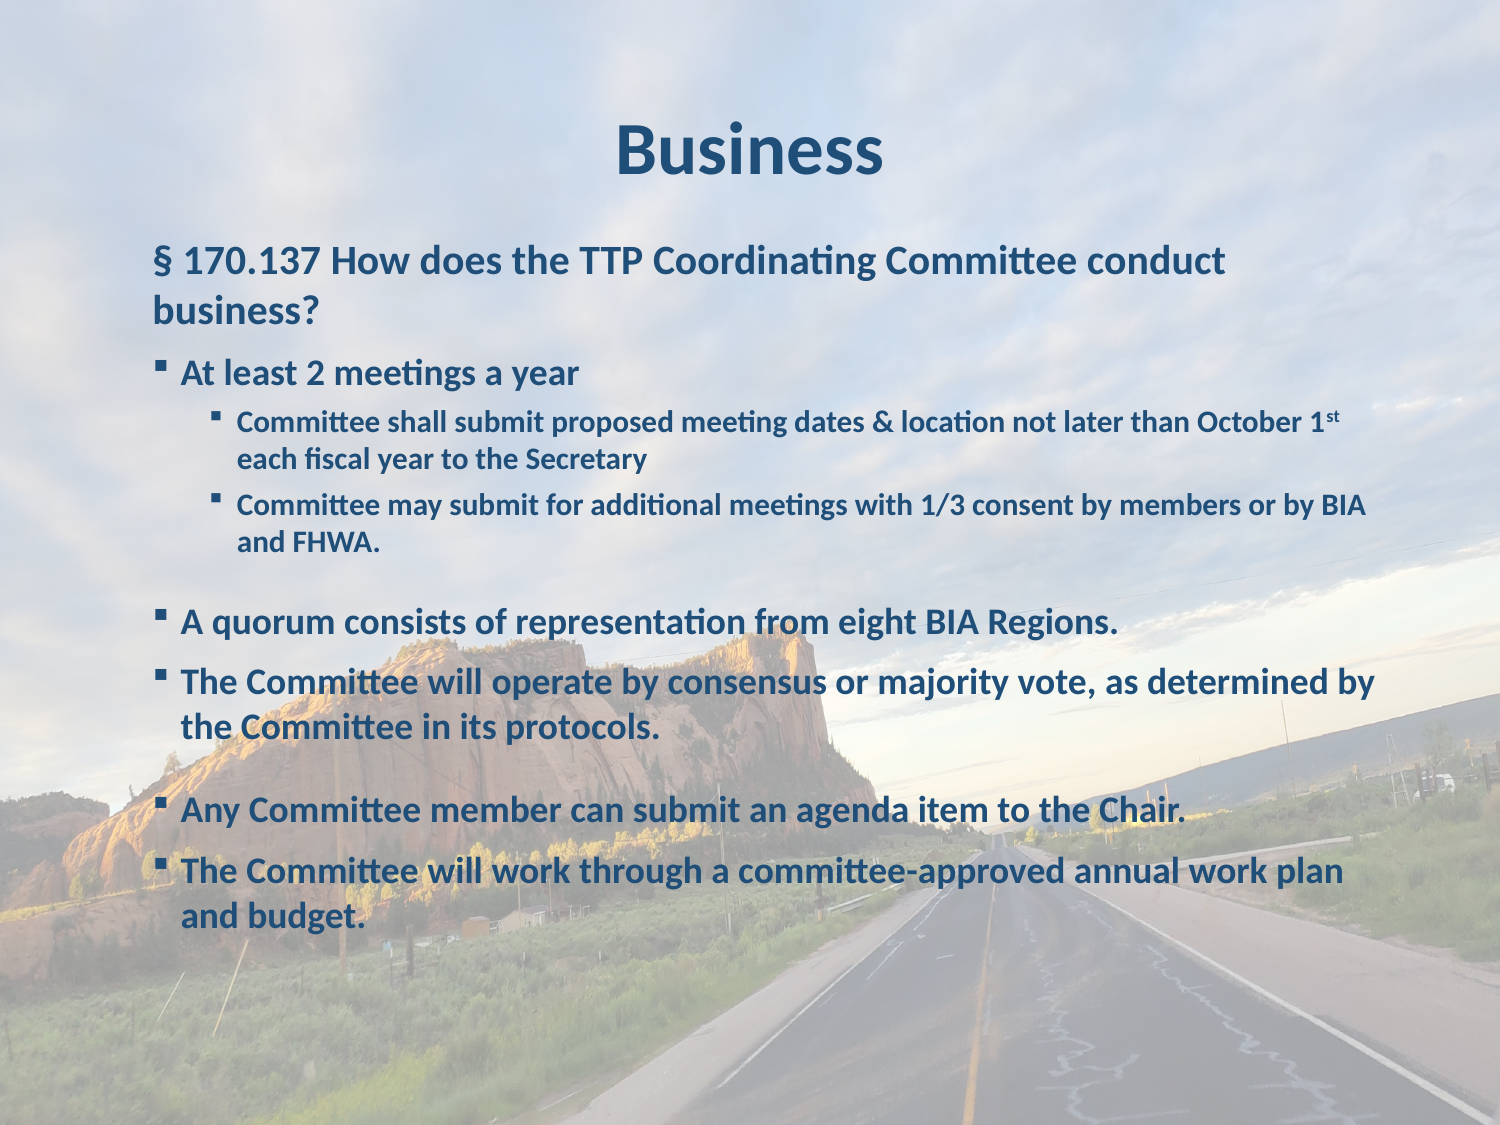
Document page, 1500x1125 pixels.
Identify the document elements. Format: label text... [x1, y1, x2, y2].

title Business [75, 75, 1425, 225]
list § 170.137 How does the TTP Coordinating Committee conduct business? At least 2 meetings a year Committee shall submit proposed meeting dates & location not later than October 1st each fiscal year to the Secretary Committee may submit for additional meetings with 1/3 consent by members or by BIA and FHWA. A quorum consists of representation from eight BIA Regions. The Committee will operate by consensus or majority vote, as determined by the Committee in its protocols. Any Committee member can submit an agenda item to the Chair. The Committee will work through a committee-approved annual work plan and budget. [137, 224, 1400, 1025]
